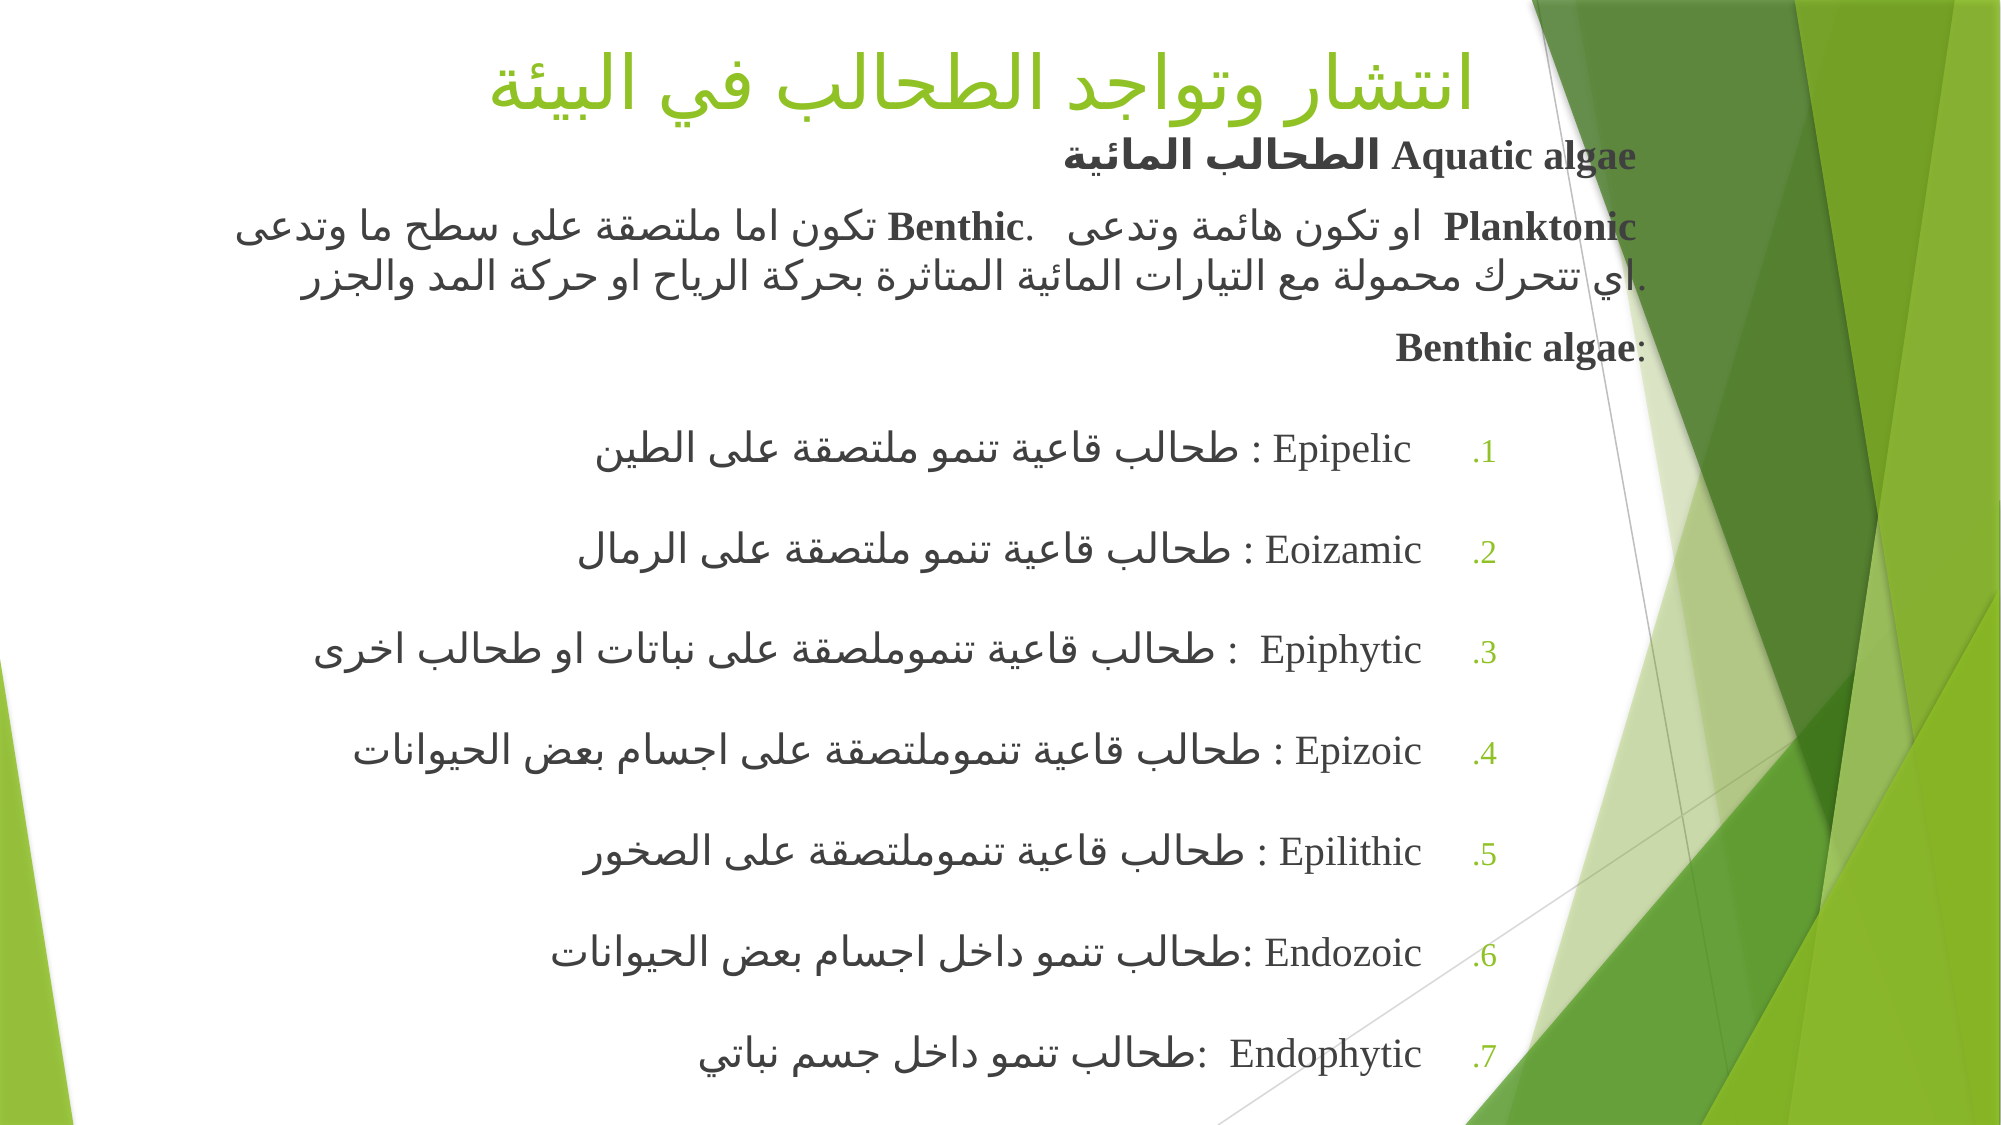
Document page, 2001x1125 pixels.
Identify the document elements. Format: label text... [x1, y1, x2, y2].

title انتشار وتواجد الطحالب في البيئة [129, 26, 1855, 245]
list الطحالب المائية Aquatic algae تكون اما ملتصقة على سطح ما وتدعى Benthic. او تكون هائمة وتدعى Planktonic اي تتحرك محمولة مع التيارات المائية المتاثرة بحركة الرياح او حركة المد والجزر. Benthic algae: Epipelic : طحالب قاعية تنمو ملتصقة على الطين Eoizamic : طحالب قاعية تنمو ملتصقة على الرمال Epiphytic : طحالب قاعية تنموملصقة على نباتات او طحالب اخرى Epizoic : طحالب قاعية تنموملتصقة على اجسام بعض الحيوانات Epilithic : طحالب قاعية تنموملتصقة على الصخور Endozoic :طحالب تنمو داخل اجسام بعض الحيوانات Endophytic :طحالب تنمو داخل جسم نباتي [36, 120, 1663, 1111]
